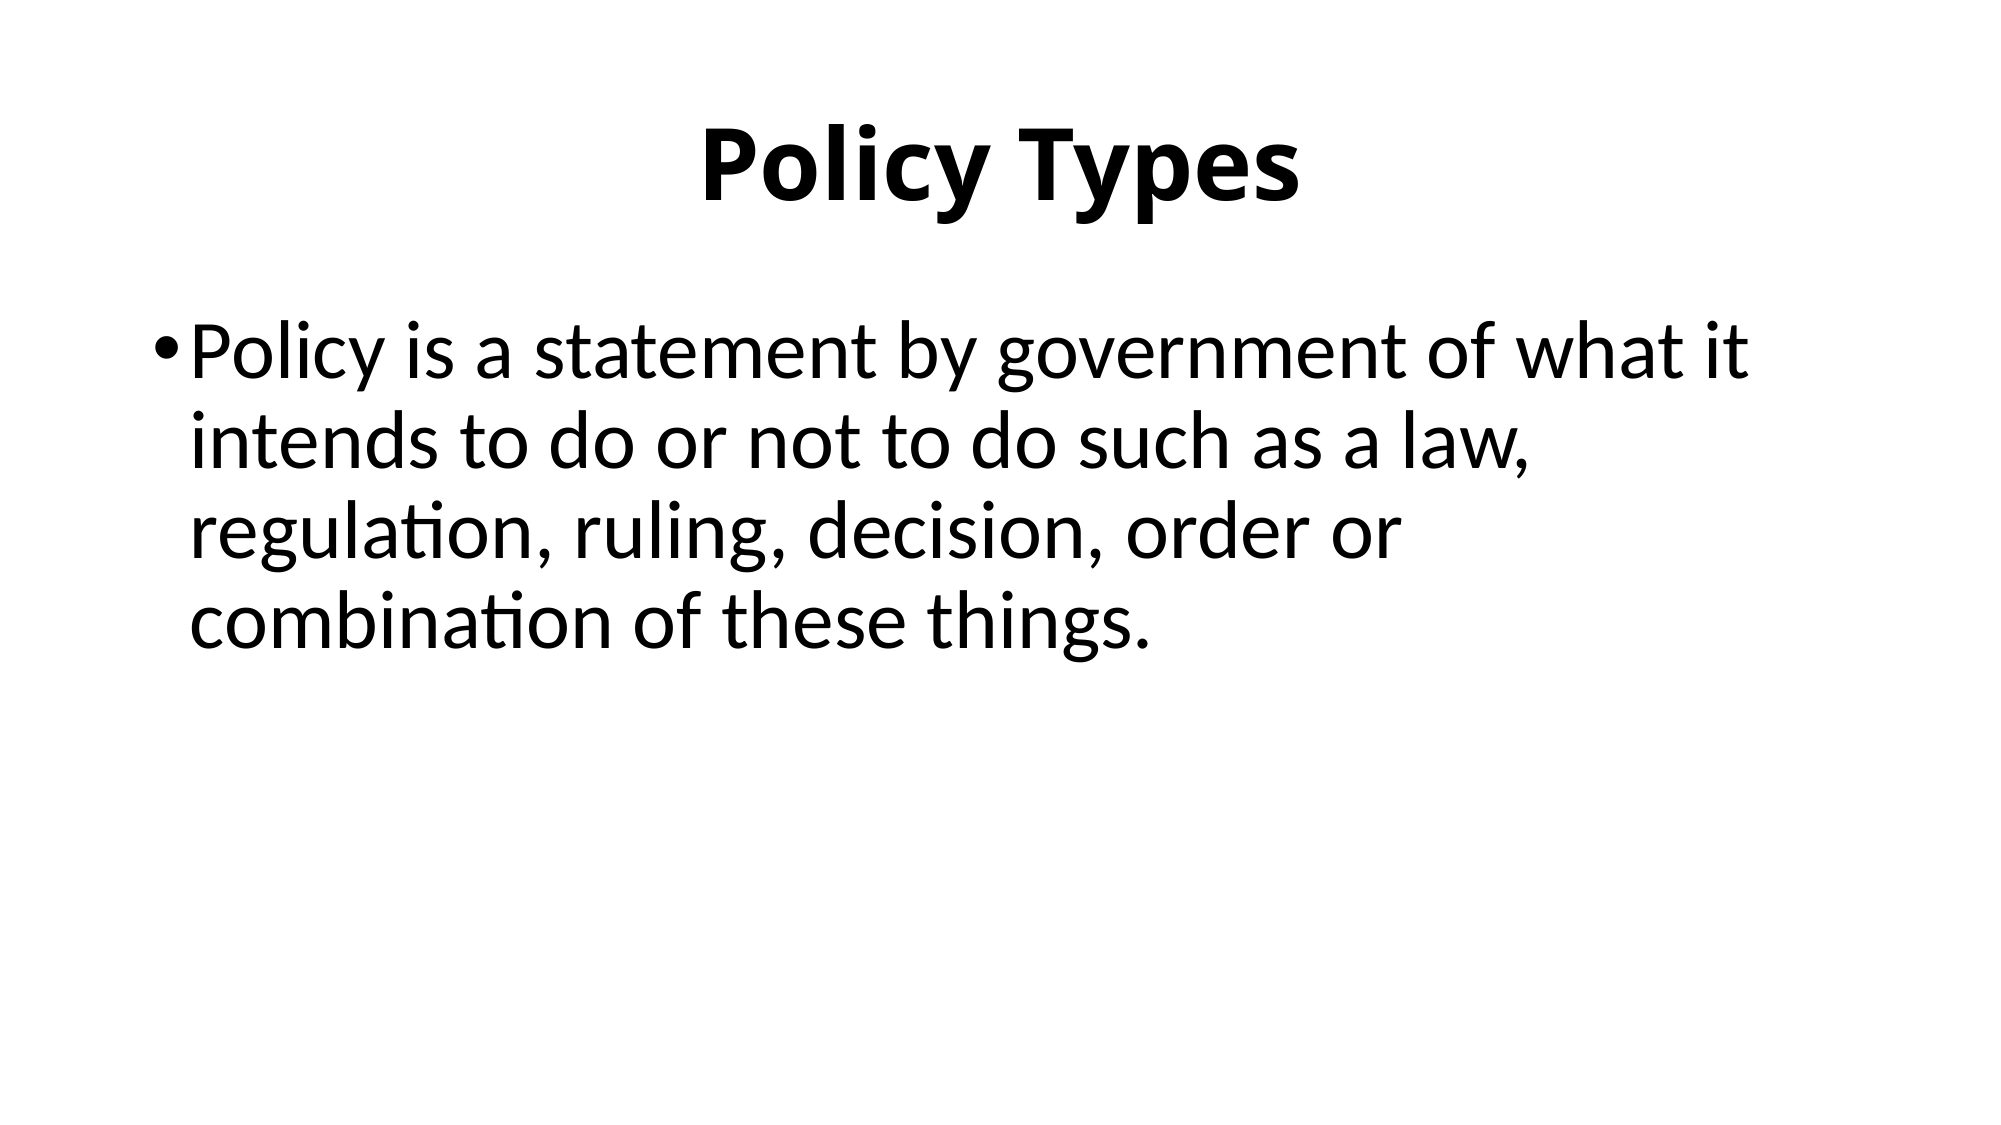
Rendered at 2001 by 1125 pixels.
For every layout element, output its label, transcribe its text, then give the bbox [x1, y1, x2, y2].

title Policy Types [137, 59, 1863, 278]
list Policy is a statement by government of what it intends to do or not to do such as a law, regulation, ruling, decision, order or combination of these things. [137, 299, 1863, 1014]
